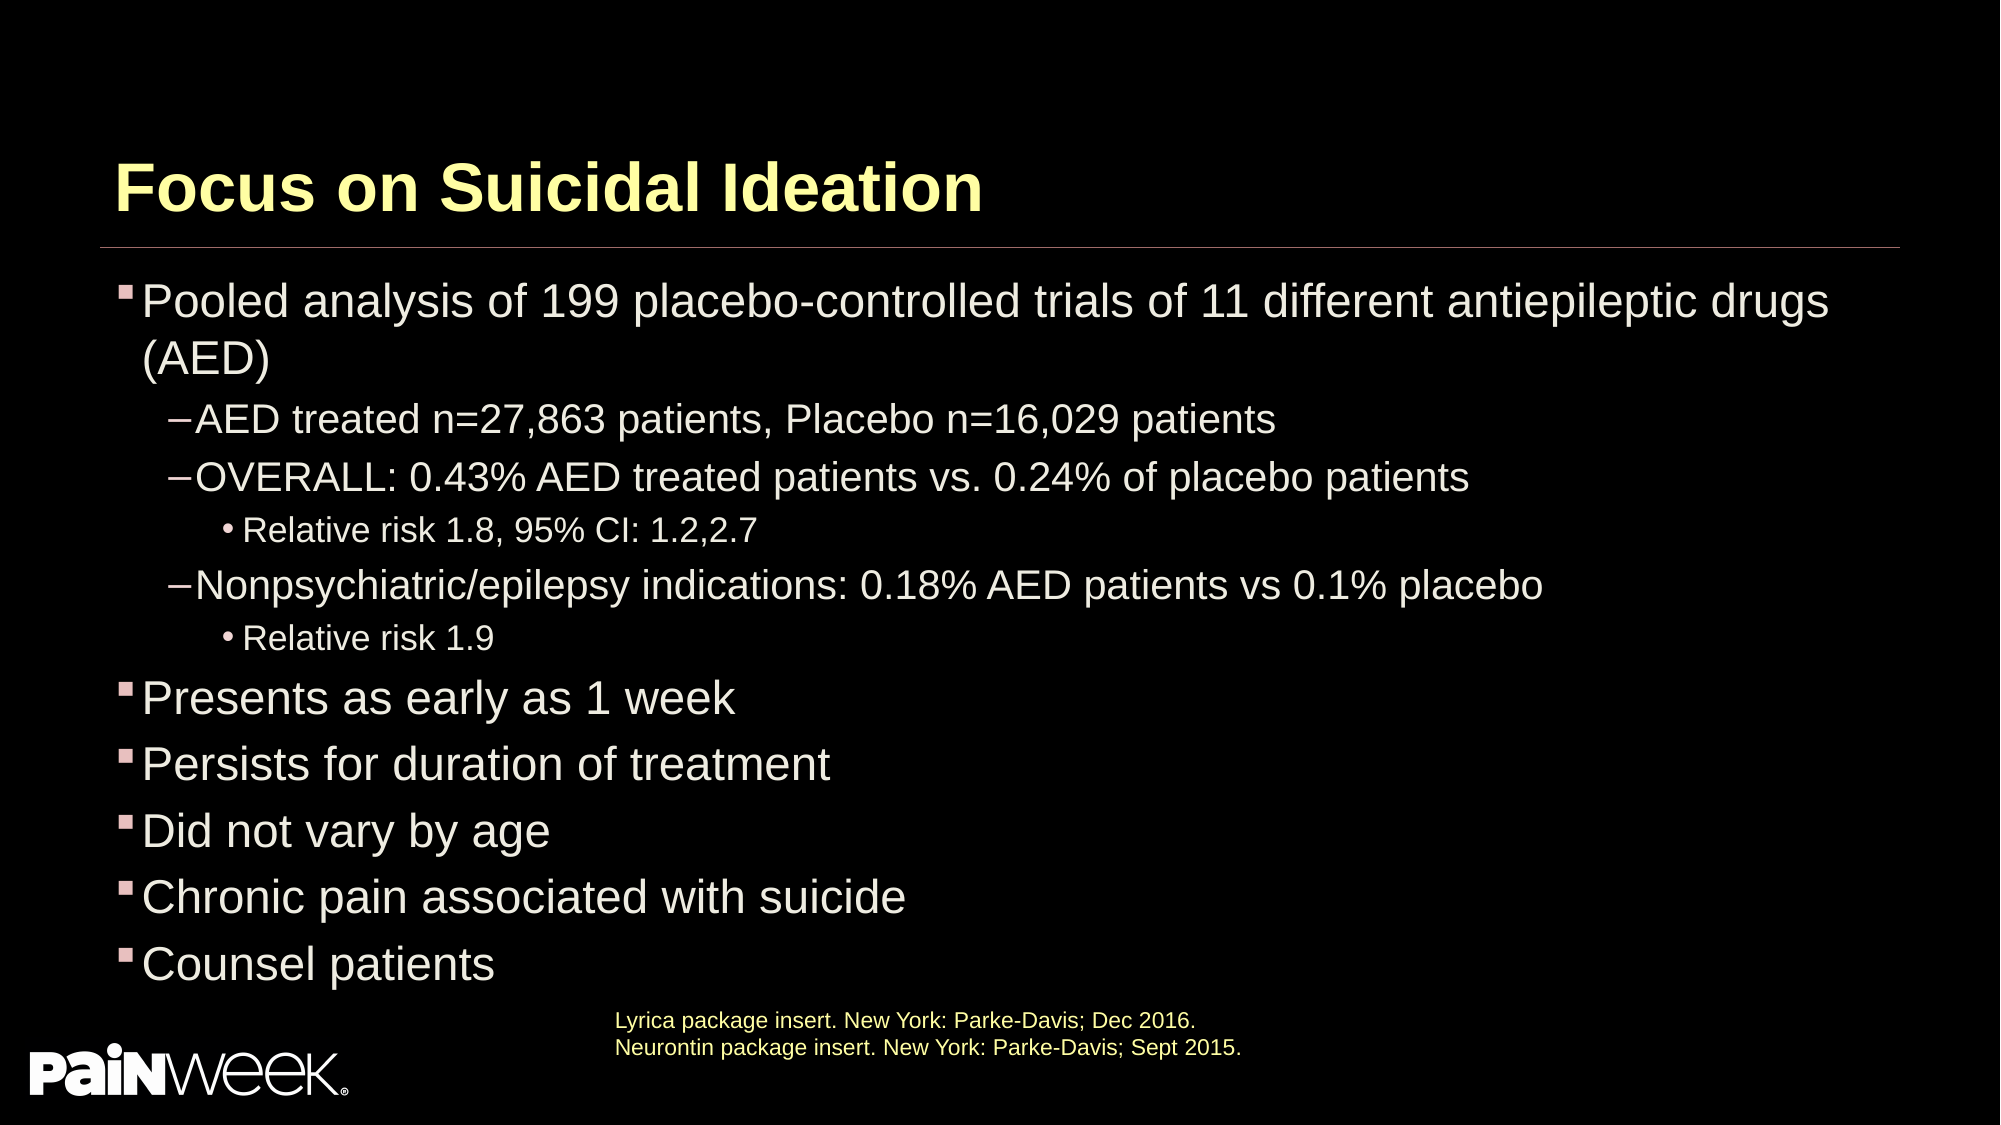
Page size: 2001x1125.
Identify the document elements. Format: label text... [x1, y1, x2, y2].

title Focus on Suicidal Ideation [99, 45, 1900, 233]
footer Lyrica package insert. New York: Parke-Davis; Dec 2016. Neurontin package insert. New York: Parke-Davis; Sept 2015. [600, 962, 1417, 1035]
list Pooled analysis of 199 placebo-controlled trials of 11 different antiepileptic drugs (AED) AED treated n=27,863 patients, Placebo n=16,029 patients OVERALL: 0.43% AED treated patients vs. 0.24% of placebo patients Relative risk 1.8, 95% CI: 1.2,2.7 Nonpsychiatric/epilepsy indications: 0.18% AED patients vs 0.1% placebo Relative risk 1.9 Presents as early as 1 week Persists for duration of treatment Did not vary by age Chronic pain associated with suicide Counsel patients [99, 262, 1900, 1005]
